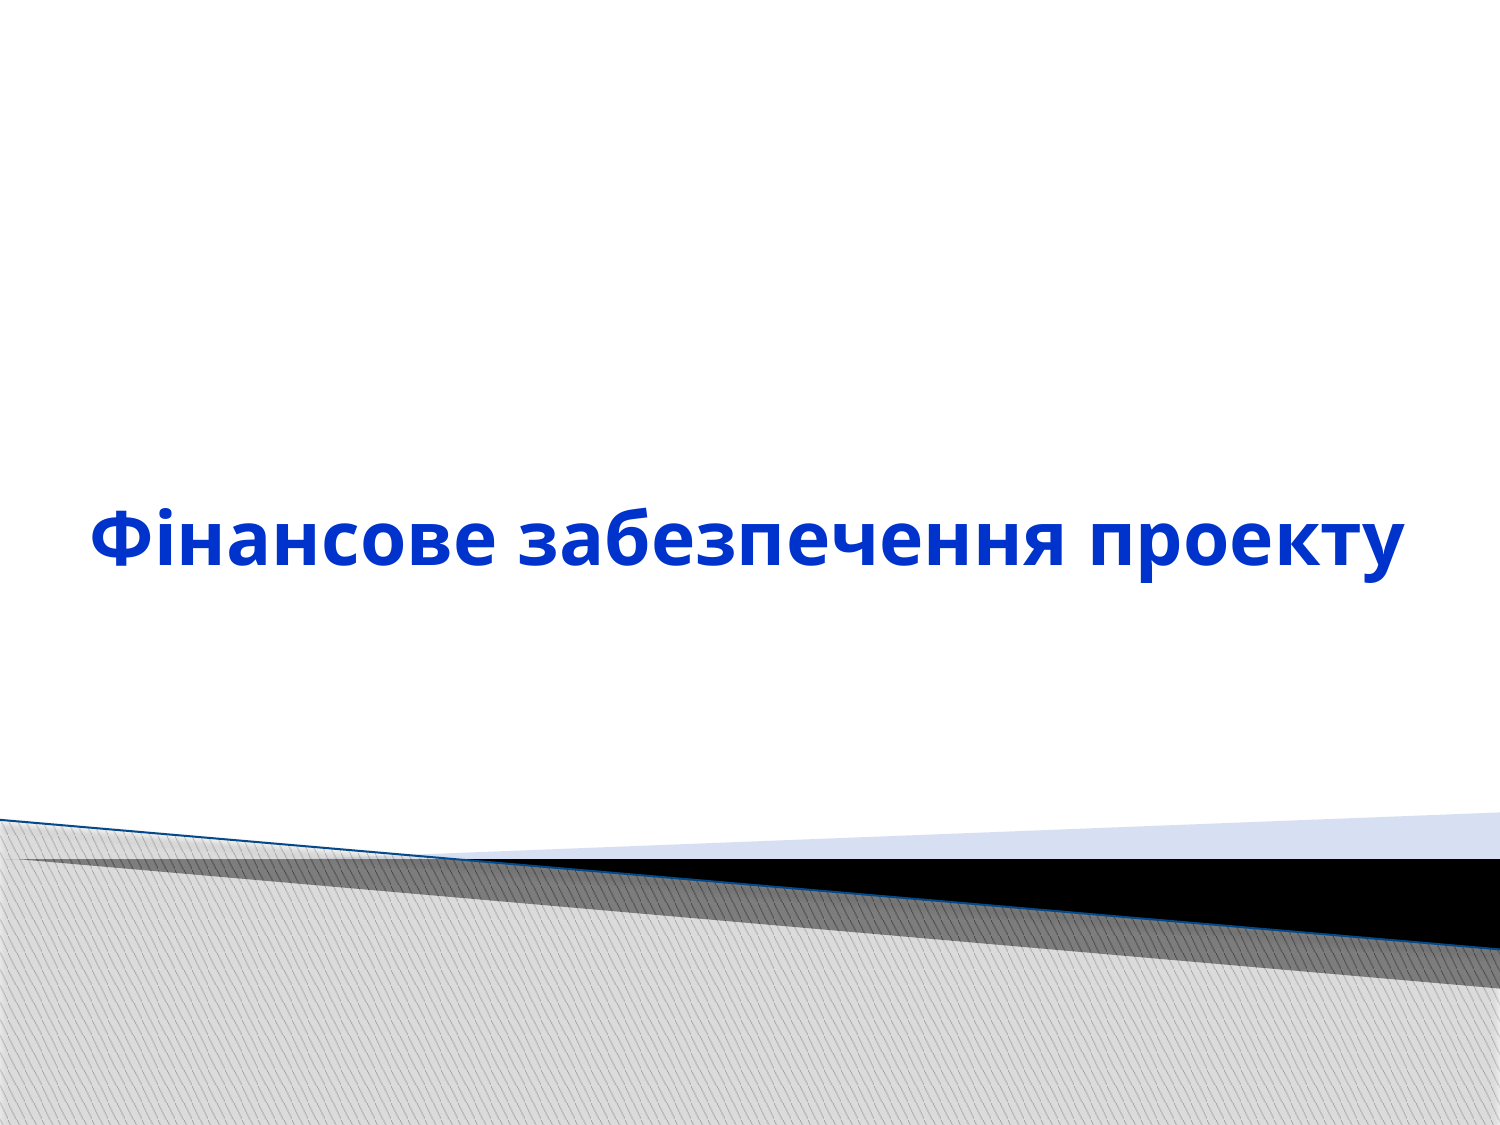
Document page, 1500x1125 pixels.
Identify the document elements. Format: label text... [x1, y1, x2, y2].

title Фінансове забезпечення проекту [5, 287, 1490, 588]
picture [5, 859, 1500, 989]
